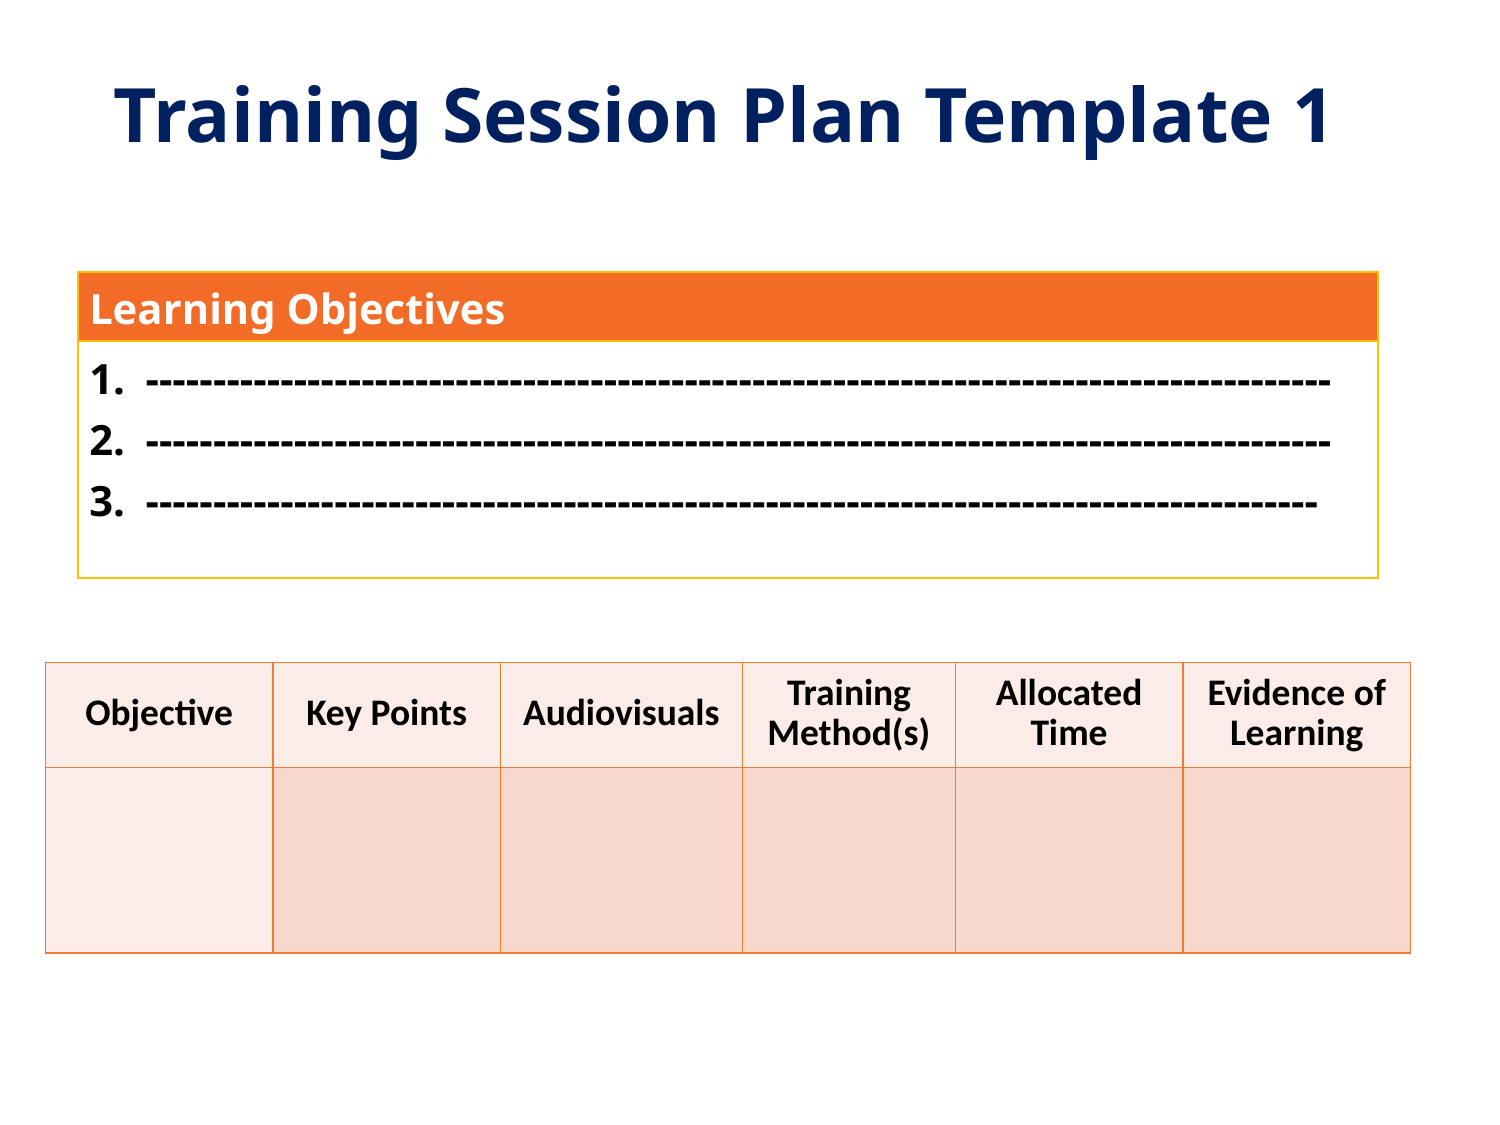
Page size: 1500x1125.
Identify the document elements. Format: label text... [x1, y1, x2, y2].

table_header Objective [46, 663, 272, 767]
table_cell [501, 768, 742, 952]
table_header Key Points [274, 663, 500, 767]
table_cell [956, 768, 1182, 952]
title Training Session Plan Template 1 [78, 48, 1372, 188]
table_cell ---------------------------------------------------------------------------------------- ---------------------------------------------------------------------------------------- --------------------------------------------------------------------------------------- [79, 342, 1377, 577]
table_header Learning Objectives [79, 273, 1377, 340]
table_cell [274, 768, 500, 952]
table_header Allocated Time [956, 663, 1182, 767]
table_cell [743, 768, 955, 952]
table_cell [1184, 768, 1410, 952]
table_header Training Method(s) [743, 663, 955, 767]
table_header Evidence of Learning [1184, 663, 1410, 767]
table_cell [46, 768, 272, 952]
table_header Audiovisuals [501, 663, 742, 767]
